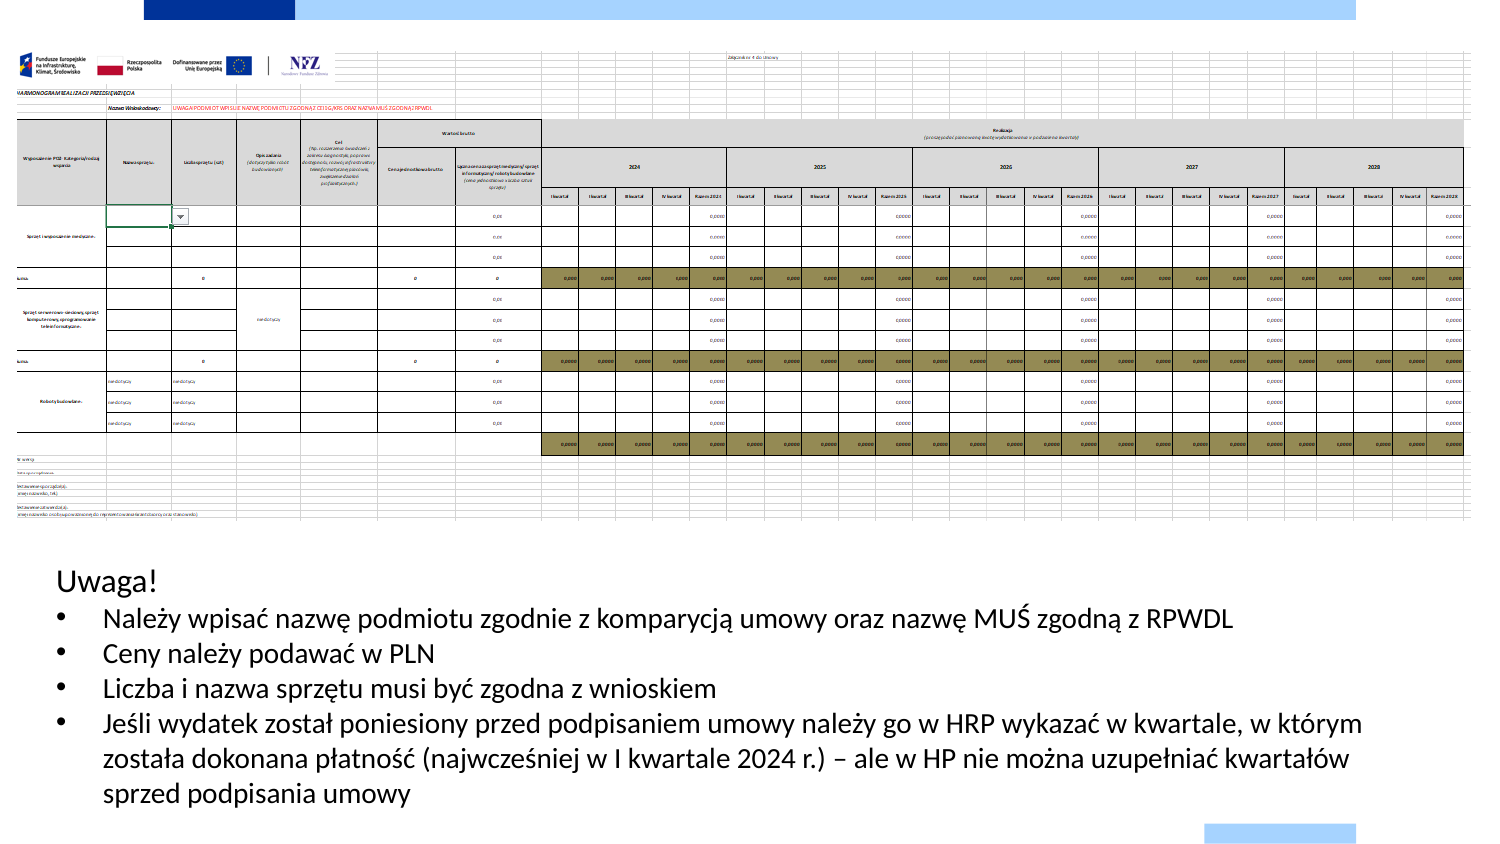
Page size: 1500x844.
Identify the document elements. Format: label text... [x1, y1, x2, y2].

picture [17, 51, 1471, 521]
text_box Uwaga! Należy wpisać nazwę podmiotu zgodnie z komparycją umowy oraz nazwę MUŚ zgodną z RPWDL Ceny należy podawać w PLN Liczba i nazwa sprzętu musi być zgodna z wnioskiem Jeśli wydatek został poniesiony przed podpisaniem umowy należy go w HRP wykazać w kwartale, w którym została dokonana płatność (najwcześniej w I kwartale 2024 r.) – ale w HP nie można uzupełniać kwartałów sprzed podpisania umowy [41, 551, 1388, 817]
